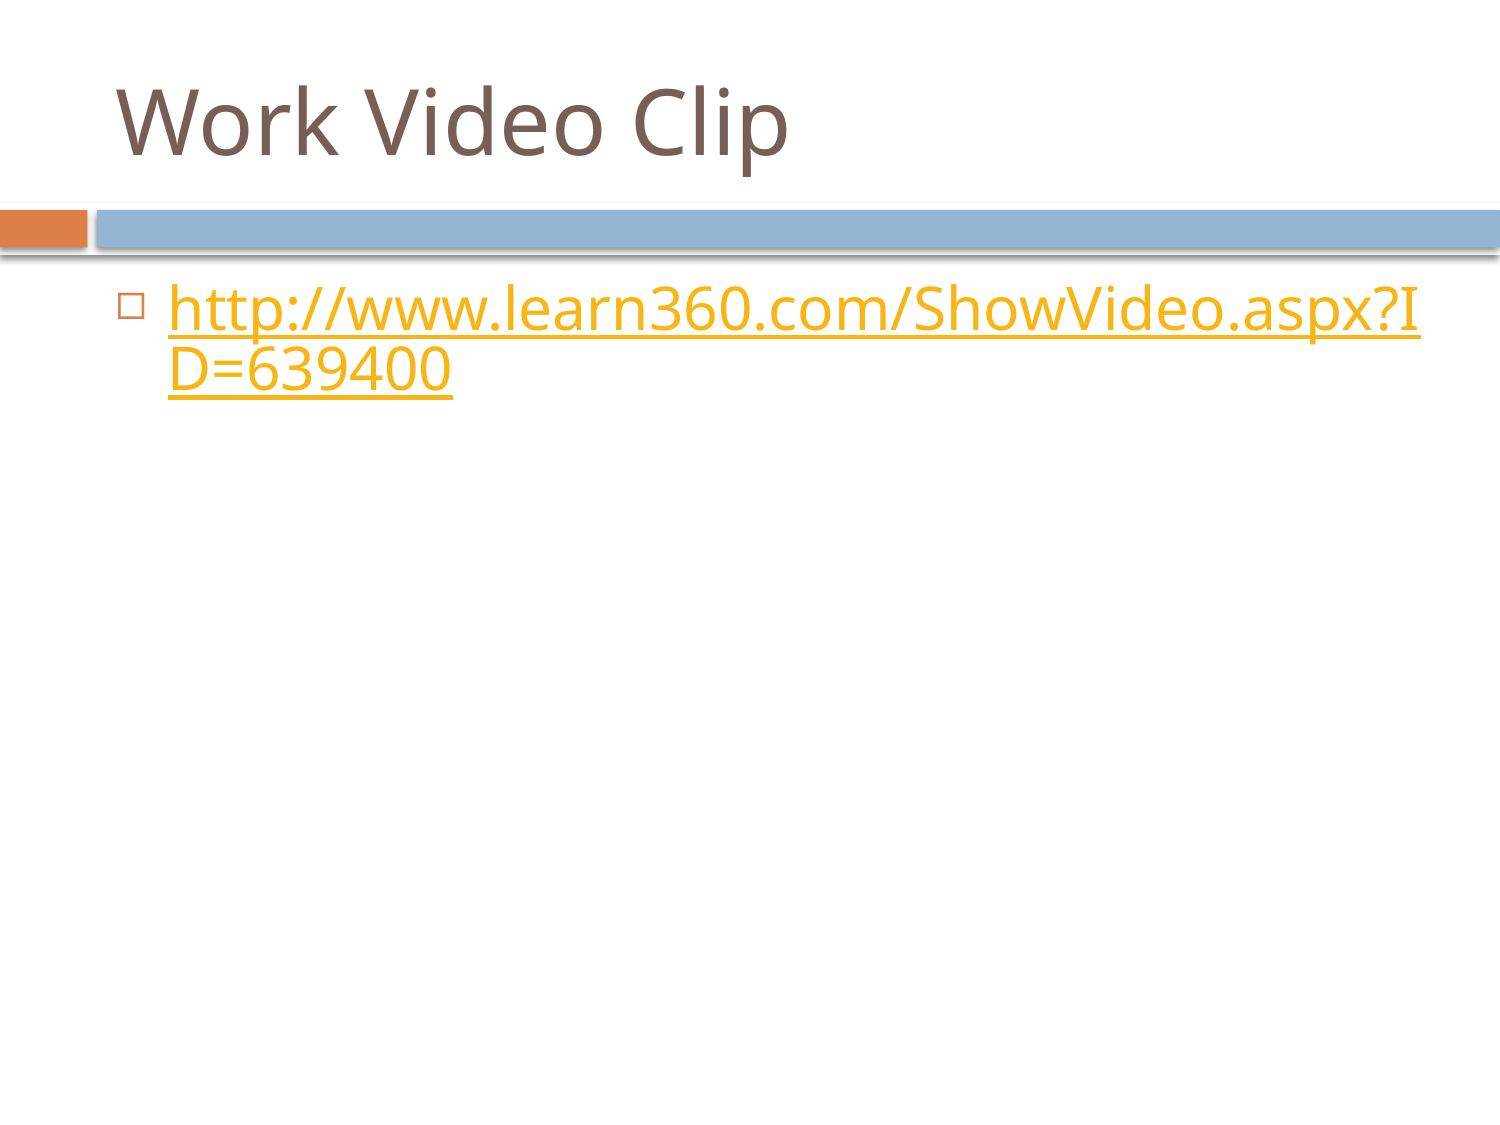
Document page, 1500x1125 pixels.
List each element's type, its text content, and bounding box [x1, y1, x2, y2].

title Work Video Clip [100, 37, 1438, 200]
list http://www.learn360.com/ShowVideo.aspx?ID=639400 [100, 262, 1438, 1000]
